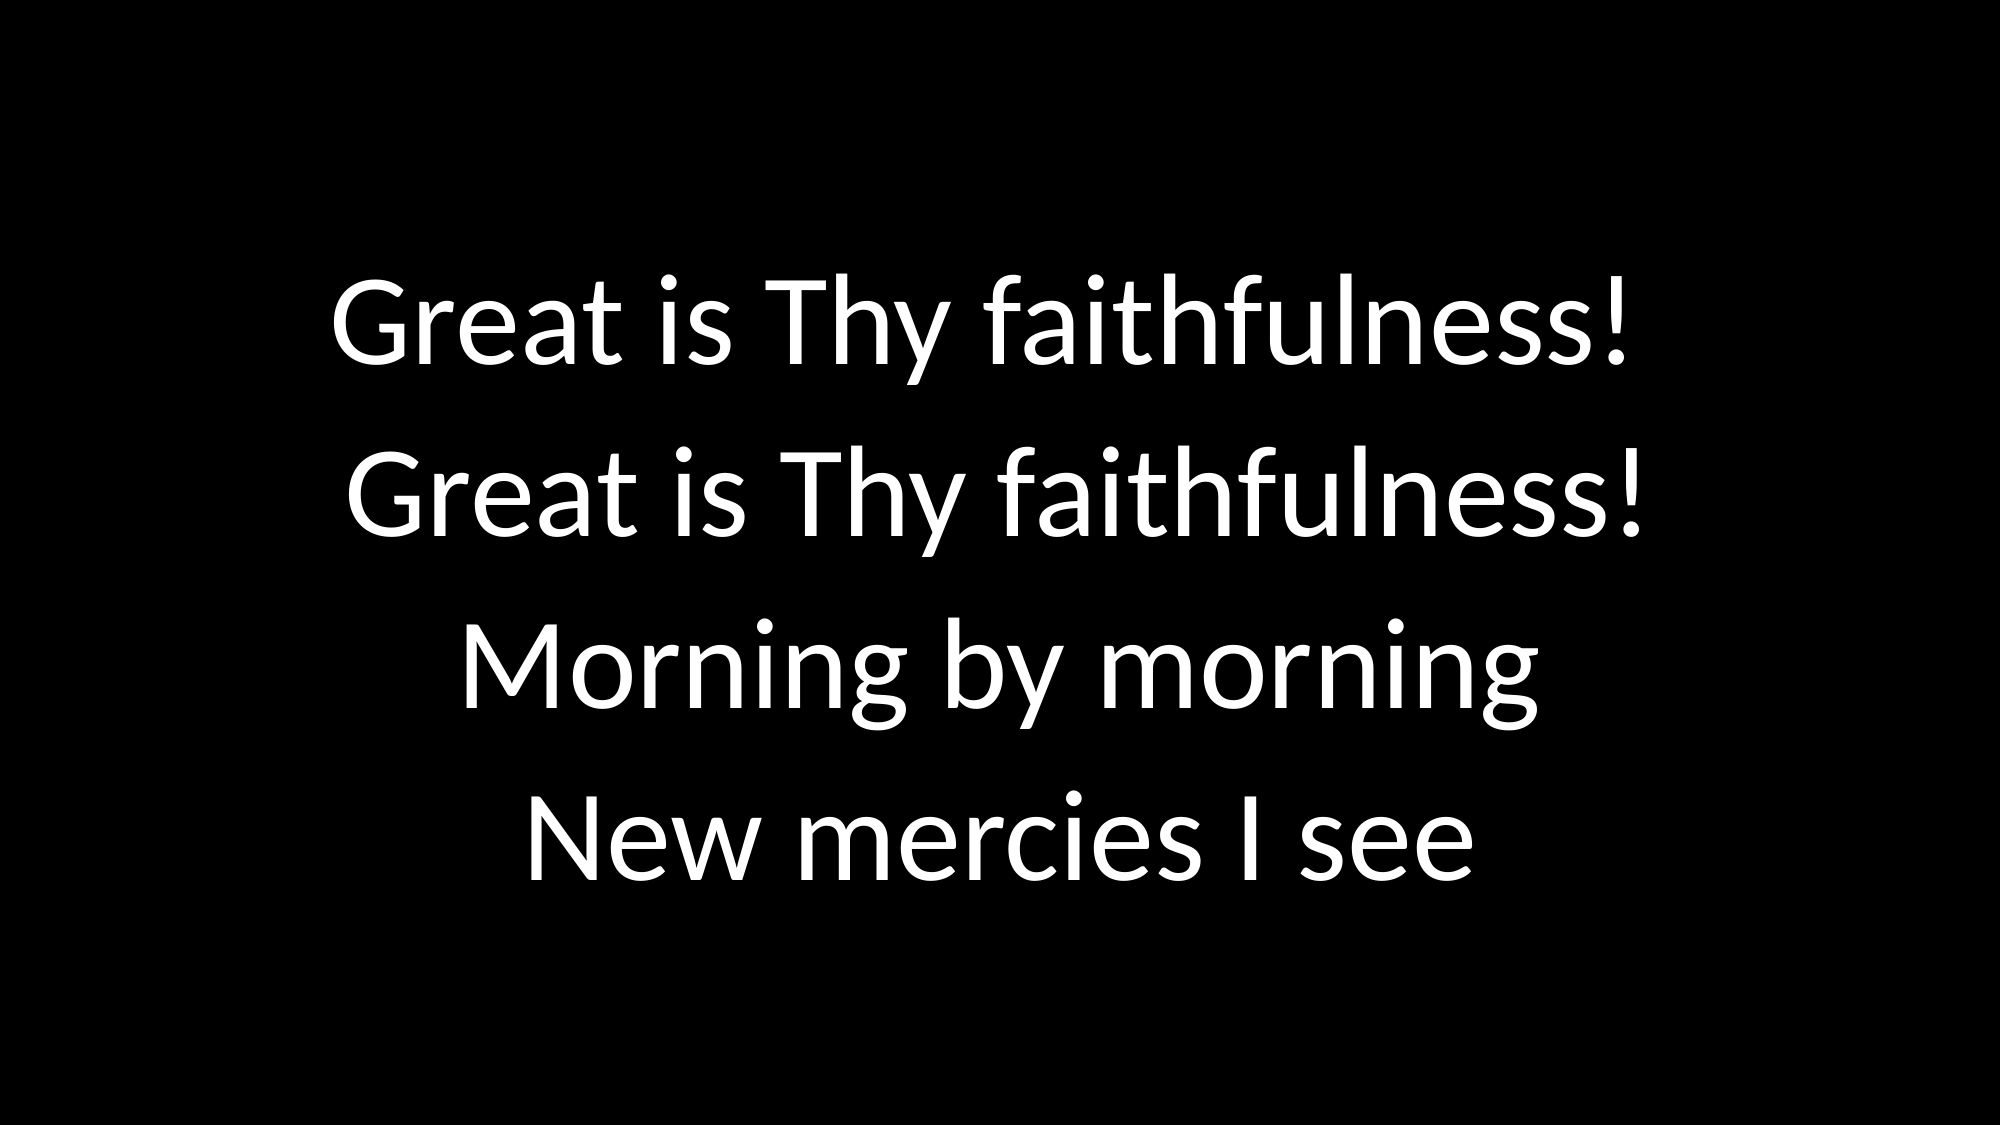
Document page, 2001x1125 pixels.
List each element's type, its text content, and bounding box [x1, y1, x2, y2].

list Great is Thy faithfulness! Great is Thy faithfulness! Morning by morning New mercies I see [0, 0, 2000, 1125]
